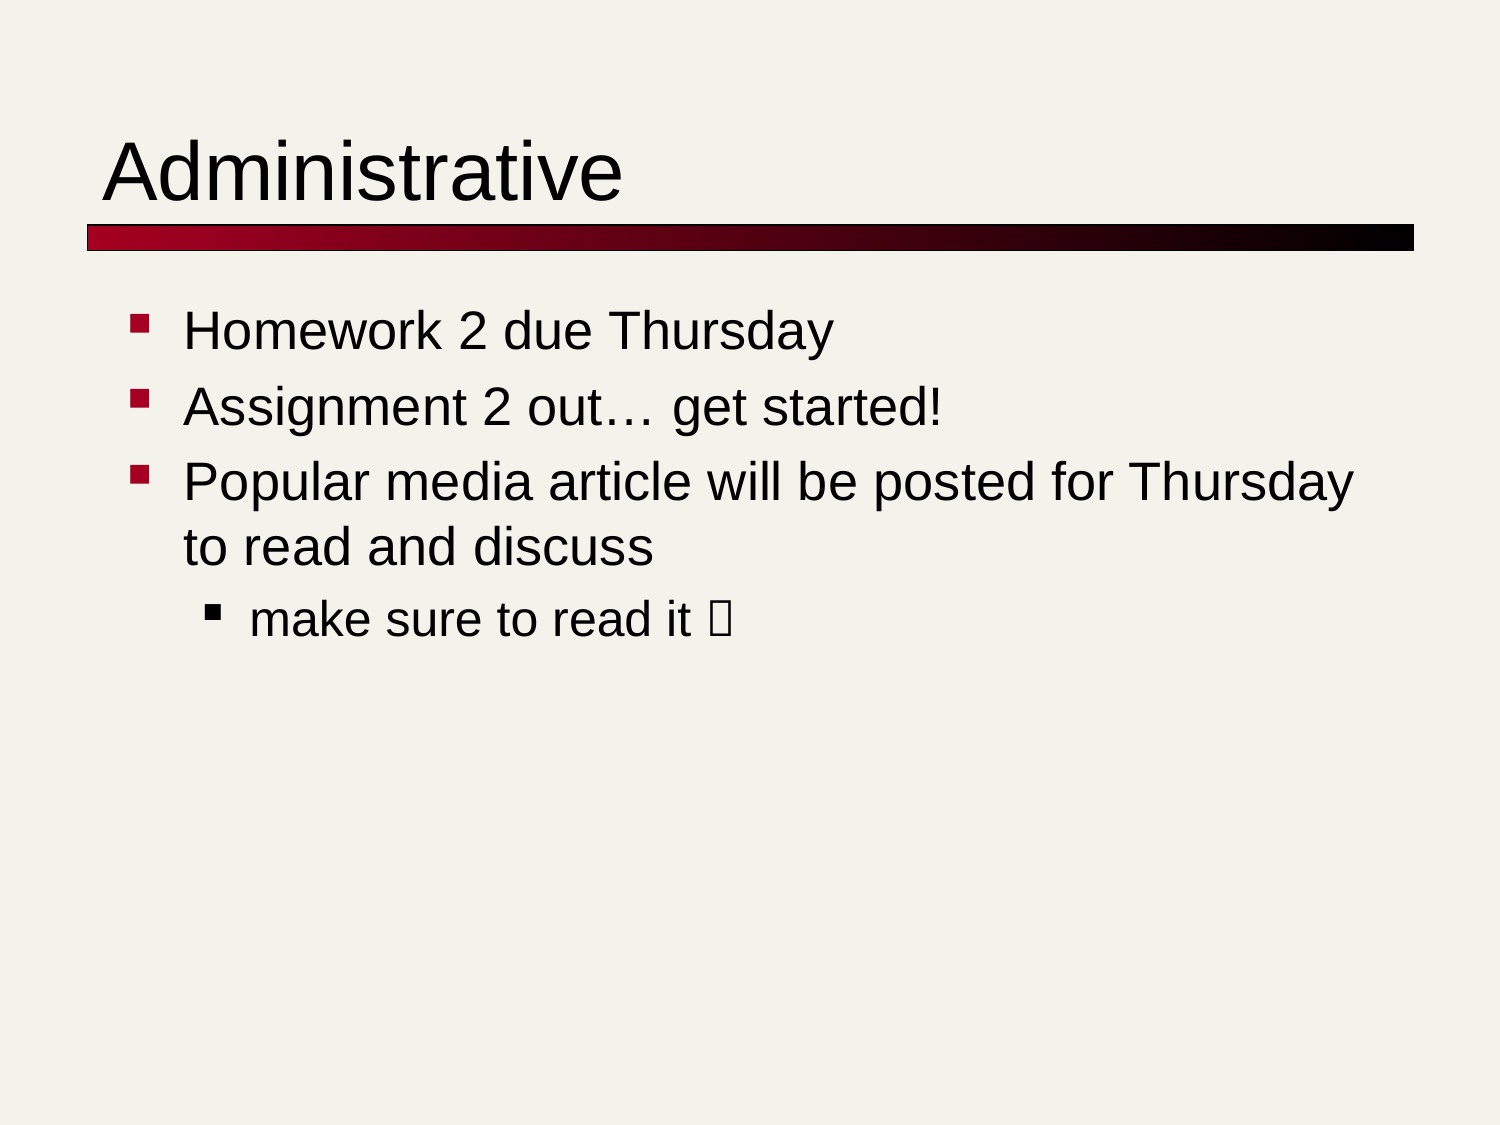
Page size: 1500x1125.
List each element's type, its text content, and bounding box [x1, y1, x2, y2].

list Homework 2 due Thursday Assignment 2 out… get started! Popular media article will be posted for Thursday to read and discuss make sure to read it  [112, 287, 1388, 1088]
title Administrative [87, 62, 1413, 226]
